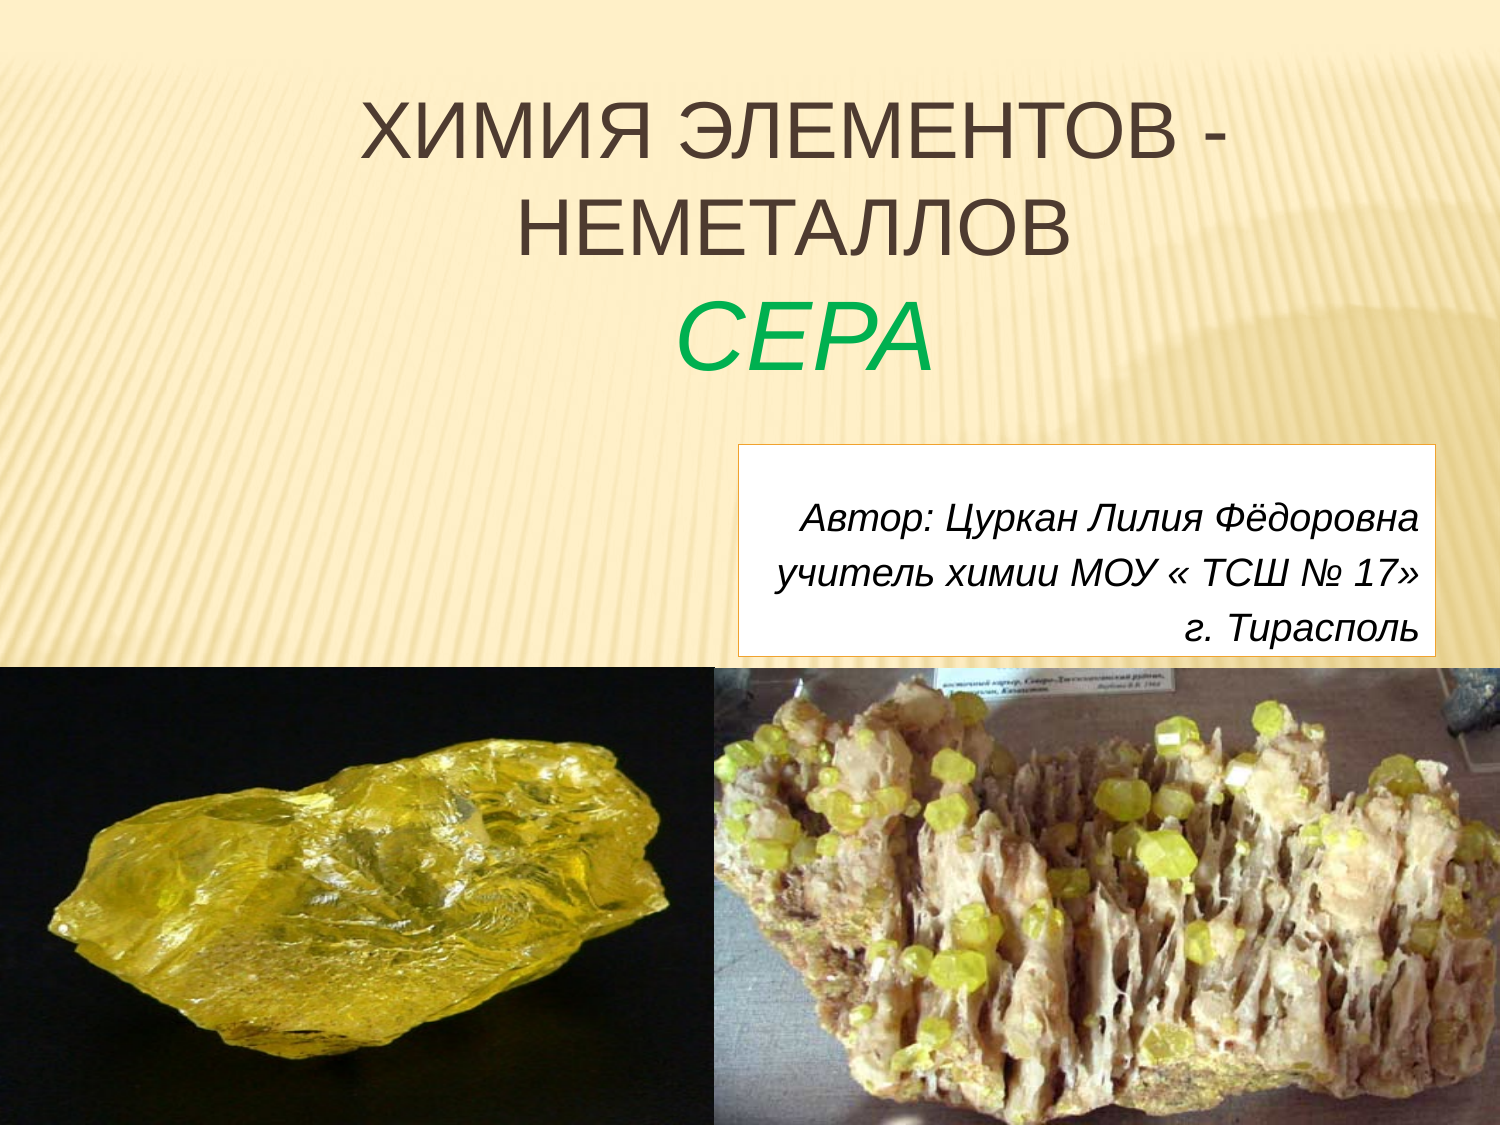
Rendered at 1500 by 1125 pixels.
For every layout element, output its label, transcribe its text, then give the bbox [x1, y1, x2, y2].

title Химия элементов - неметаллов Сера [112, 70, 1477, 399]
subtitle Автор: Цуркан Лилия Фёдоровна учитель химии МОУ « ТСШ № 17» г. Тирасполь [738, 444, 1436, 657]
picture [0, 667, 1500, 1125]
